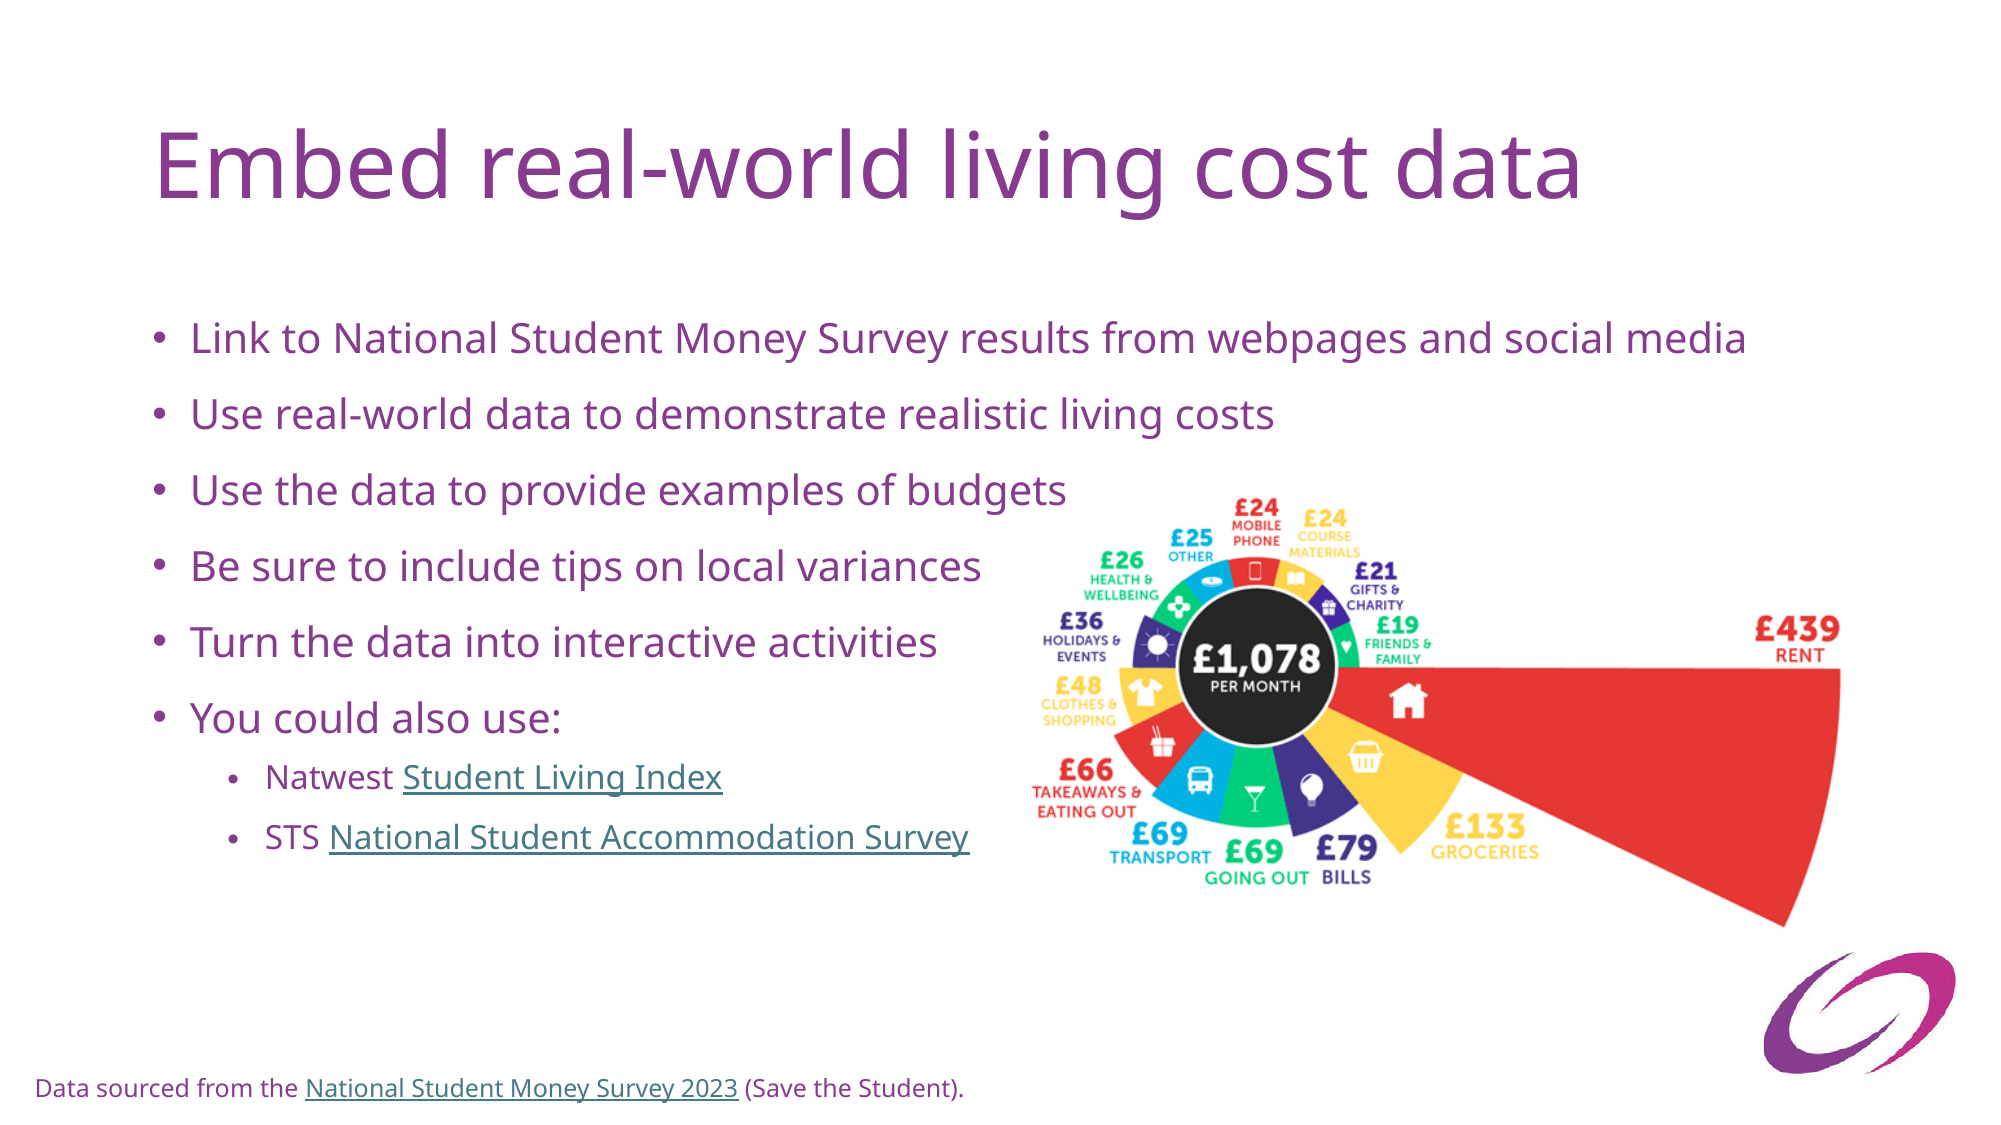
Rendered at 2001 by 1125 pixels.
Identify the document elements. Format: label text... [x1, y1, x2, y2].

list Link to National Student Money Survey results from webpages and social media Use real-world data to demonstrate realistic living costs Use the data to provide examples of budgets Be sure to include tips on local variances Turn the data into interactive activities You could also use: Natwest Student Living Index STS National Student Accommodation Survey [137, 299, 1863, 1017]
text_box Data sourced from the National Student Money Survey 2023 (Save the Student). [19, 1065, 1388, 1114]
title Embed real-world living cost data [137, 59, 1863, 278]
picture [983, 463, 1962, 1080]
